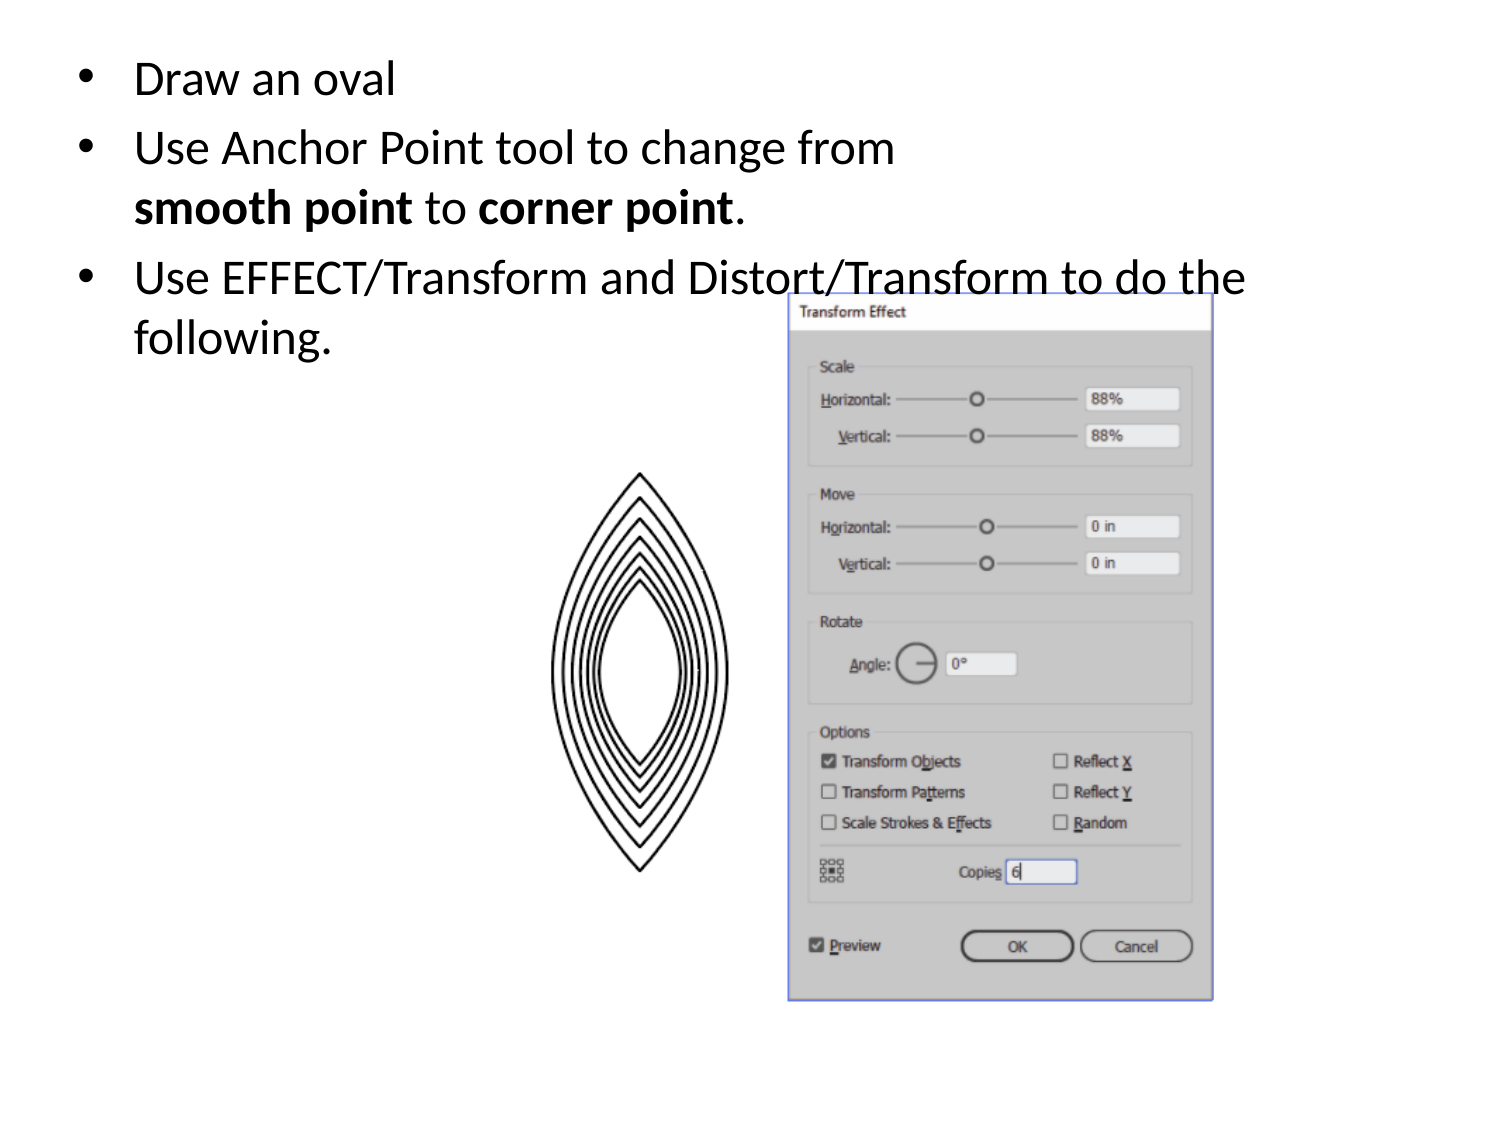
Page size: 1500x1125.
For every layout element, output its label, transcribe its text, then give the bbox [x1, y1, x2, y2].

list Draw an oval Use Anchor Point tool to change from smooth point to corner point. Use EFFECT/Transform and Distort/Transform to do the following. [62, 37, 1413, 463]
picture [474, 249, 1252, 1027]
